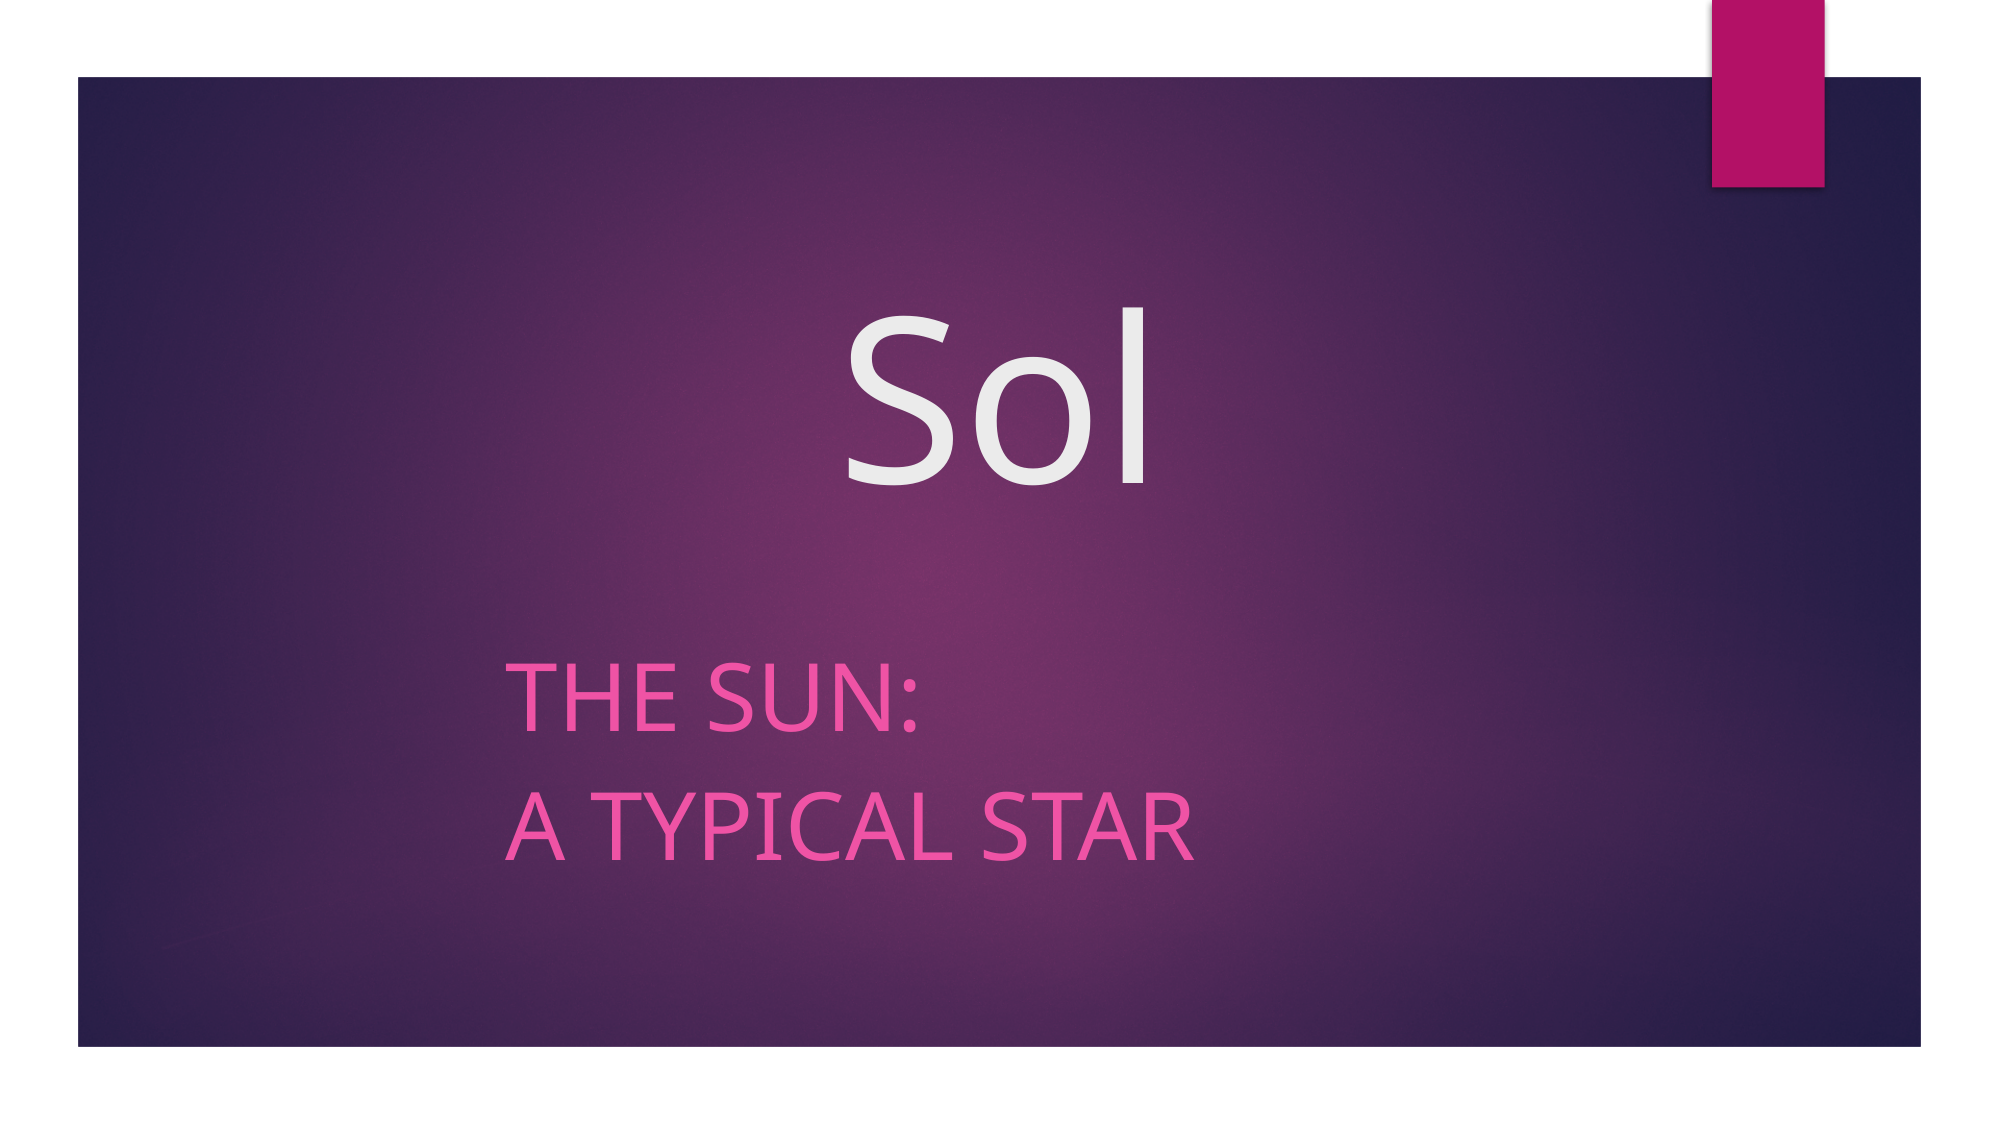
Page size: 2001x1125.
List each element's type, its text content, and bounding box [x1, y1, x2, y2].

title Sol [364, 349, 1636, 538]
subtitle The Sun: A Typical Star [490, 629, 1537, 890]
